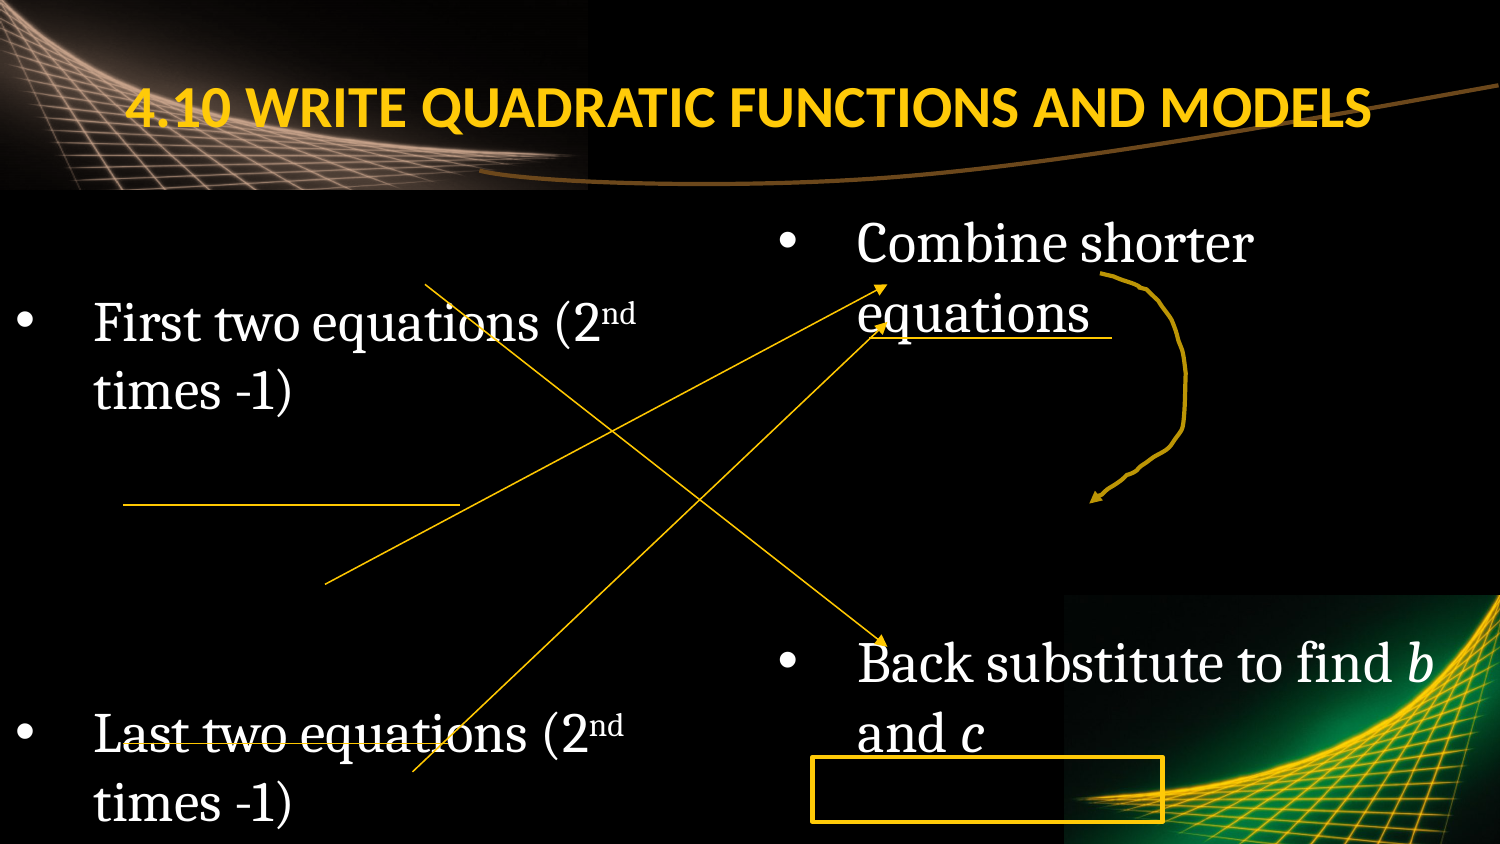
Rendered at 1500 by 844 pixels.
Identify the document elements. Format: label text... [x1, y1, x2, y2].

picture [1064, 595, 1500, 844]
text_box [412, 321, 888, 772]
text_box [1089, 271, 1188, 504]
text_box [810, 755, 1165, 824]
title 4.10 Write Quadratic Functions and Models [75, 33, 1425, 175]
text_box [324, 284, 422, 585]
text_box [424, 284, 888, 647]
